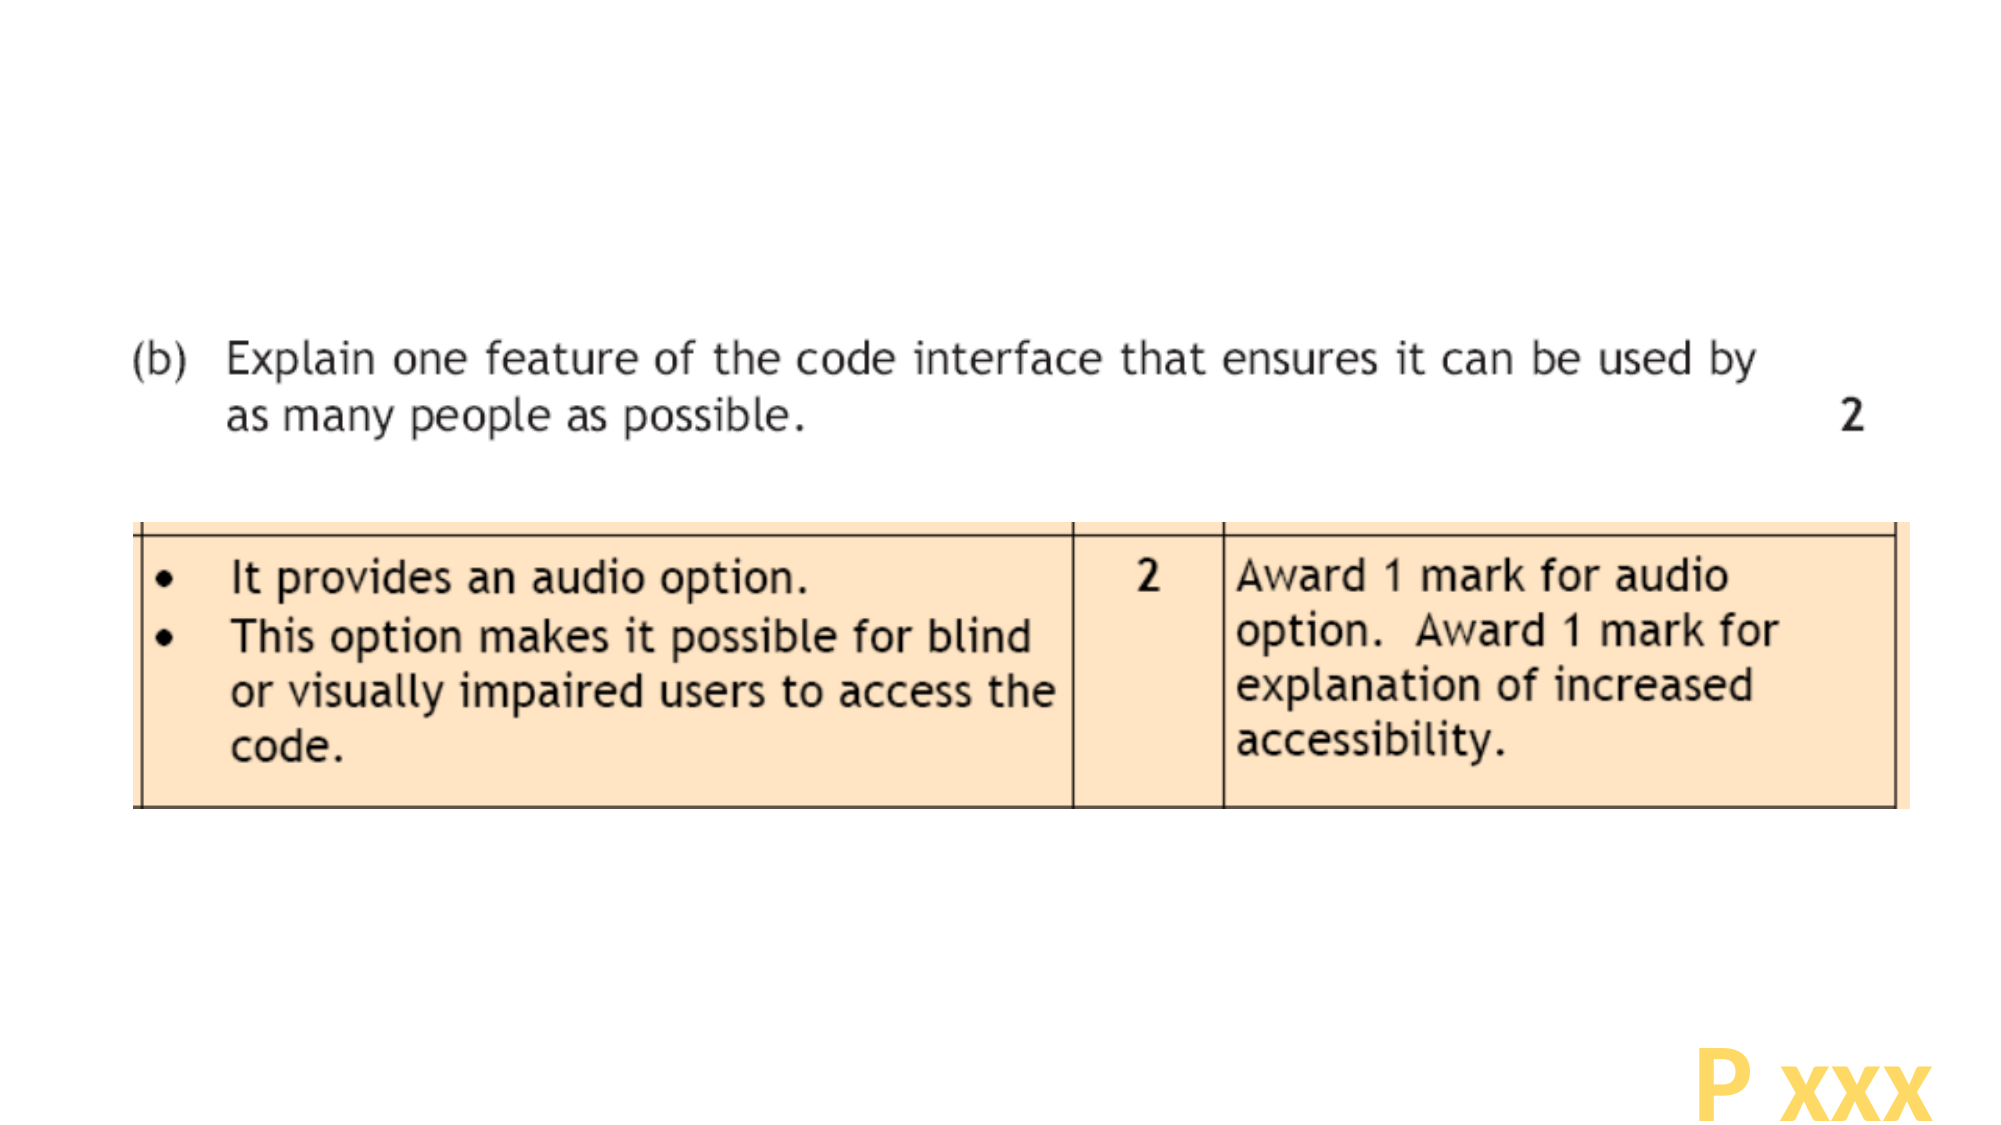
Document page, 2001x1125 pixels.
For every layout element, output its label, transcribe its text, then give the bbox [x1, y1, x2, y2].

text_box P xxx [1678, 1001, 1950, 1125]
picture [107, 316, 1910, 809]
